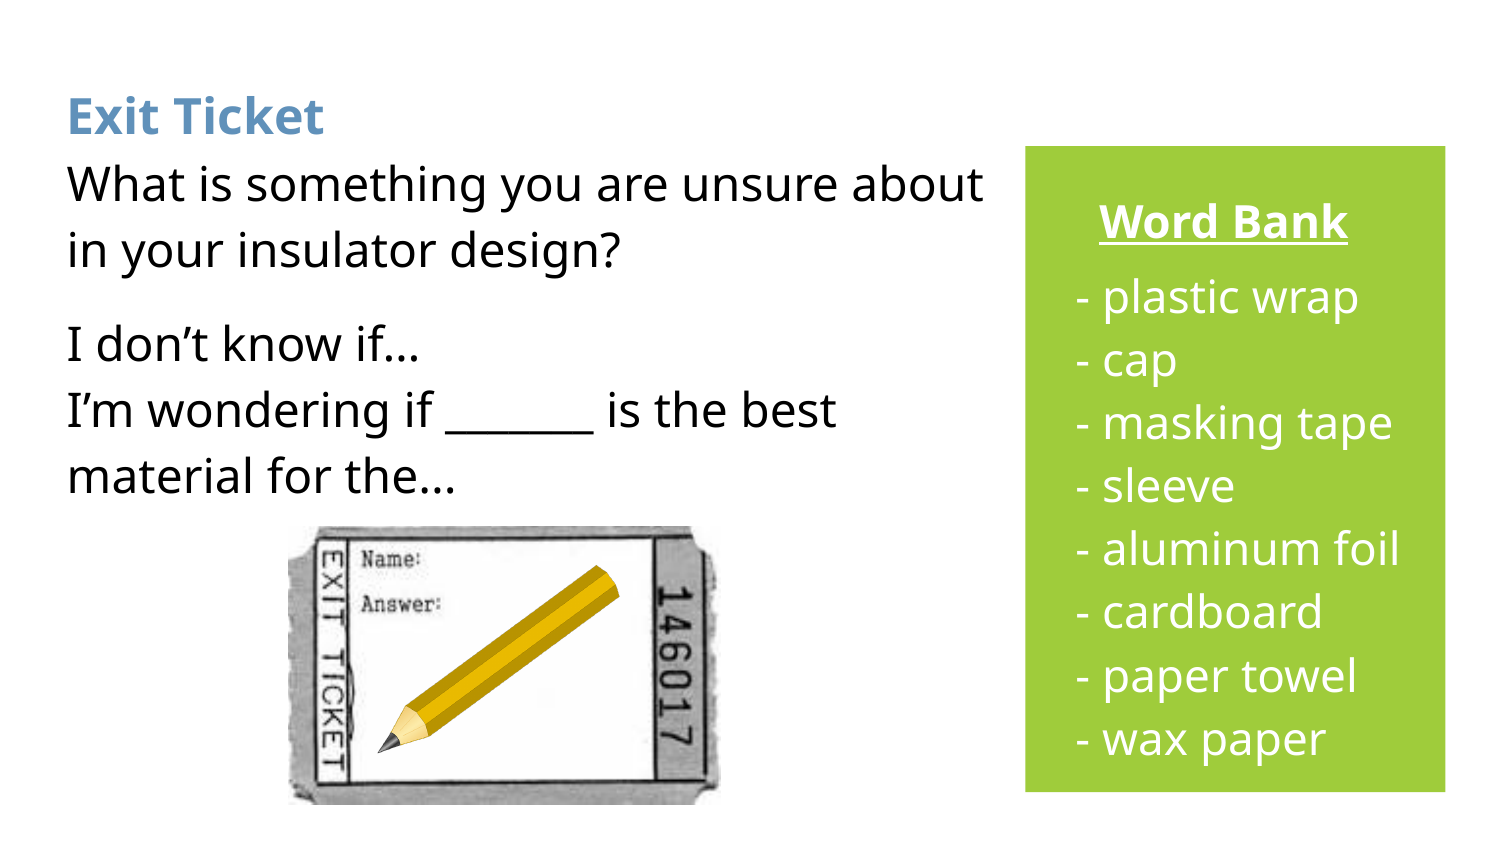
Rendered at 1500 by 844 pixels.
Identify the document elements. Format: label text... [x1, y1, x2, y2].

title Exit Ticket What is something you are unsure about in your insulator design? I don’t know if… I’m wondering if _______ is the best material for the... [51, 60, 1026, 562]
picture [288, 526, 721, 805]
text_box [1025, 146, 1446, 793]
text_box Word Bank - plastic wrap - cap - masking tape - sleeve - aluminum foil - - cardboard - paper towel - wax paper [1060, 169, 1500, 228]
